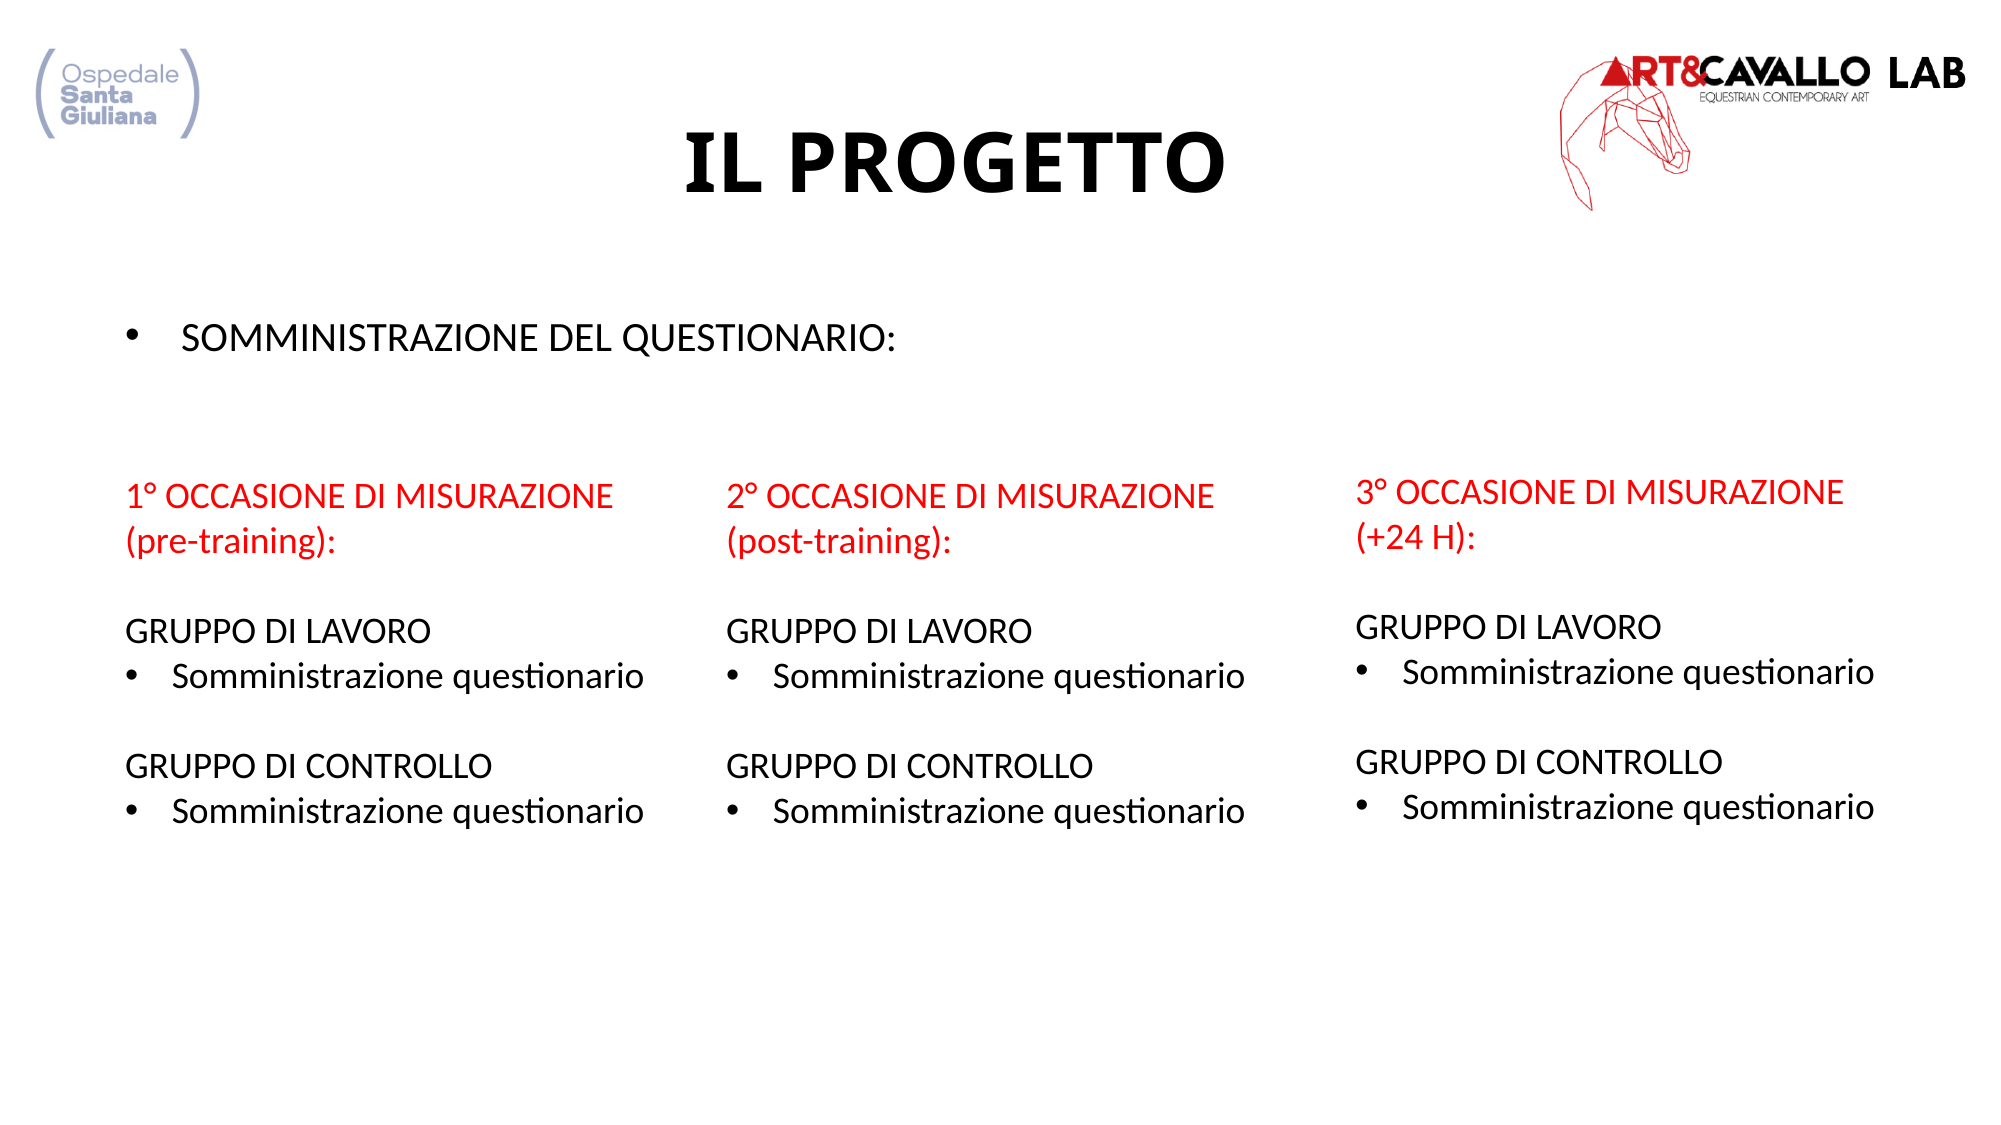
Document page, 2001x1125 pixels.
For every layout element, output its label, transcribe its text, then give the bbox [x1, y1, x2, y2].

text_box 1° OCCASIONE DI MISURAZIONE (pre-training): GRUPPO DI LAVORO Somministrazione questionario GRUPPO DI CONTROLLO Somministrazione questionario [110, 464, 711, 839]
title IL PROGETTO [266, 76, 1647, 219]
text_box SOMMINISTRAZIONE DEL QUESTIONARIO: [110, 302, 1577, 368]
picture [1542, 37, 2000, 215]
text_box 3° OCCASIONE DI MISURAZIONE (+24 H): GRUPPO DI LAVORO Somministrazione questionario GRUPPO DI CONTROLLO Somministrazione questionario [1340, 460, 1996, 880]
picture [30, 40, 206, 144]
text_box 2° OCCASIONE DI MISURAZIONE (post-training): GRUPPO DI LAVORO Somministrazione questionario GRUPPO DI CONTROLLO Somministrazione questionario [711, 464, 1669, 884]
